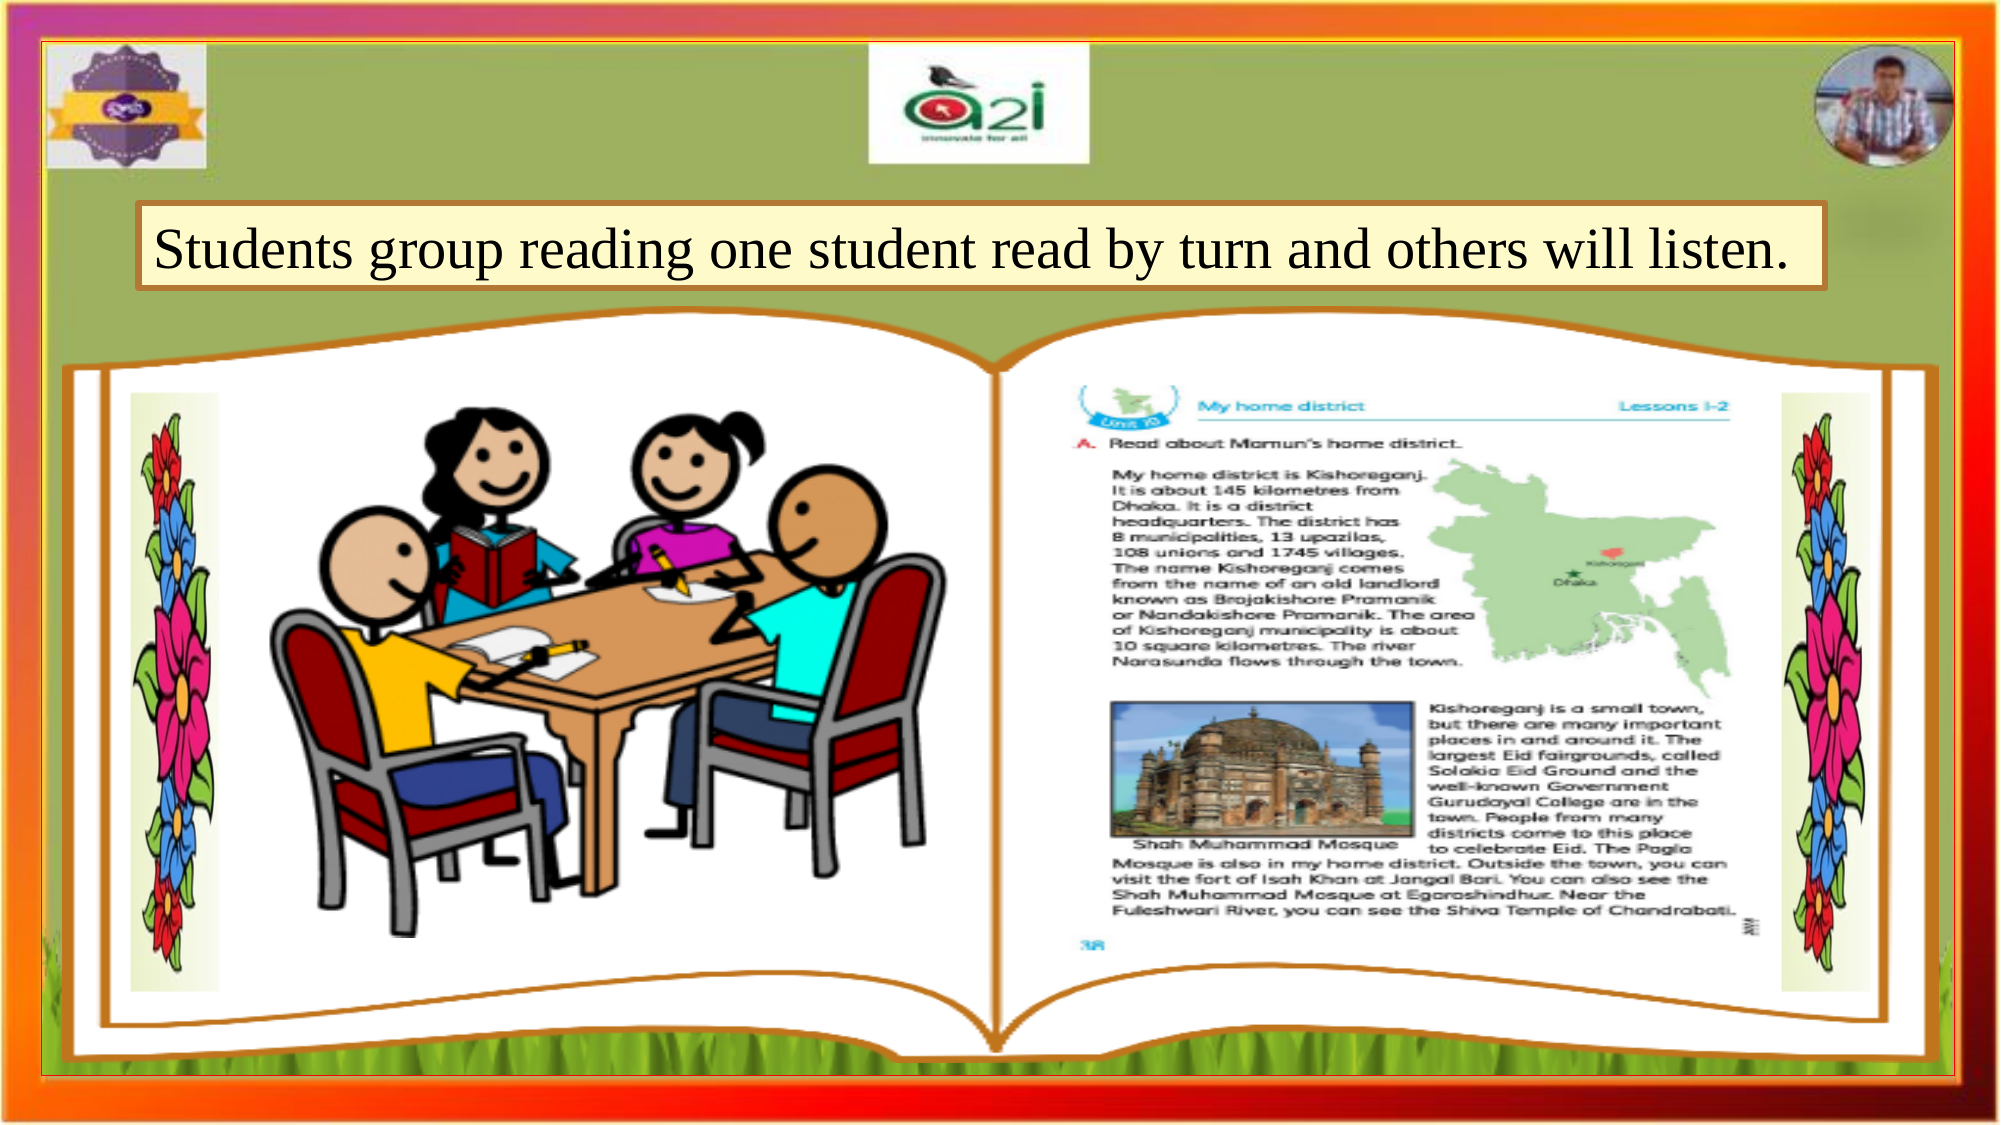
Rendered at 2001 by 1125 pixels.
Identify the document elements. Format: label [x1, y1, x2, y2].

picture [0, 0, 2001, 1125]
text_box [63, 307, 1938, 1062]
